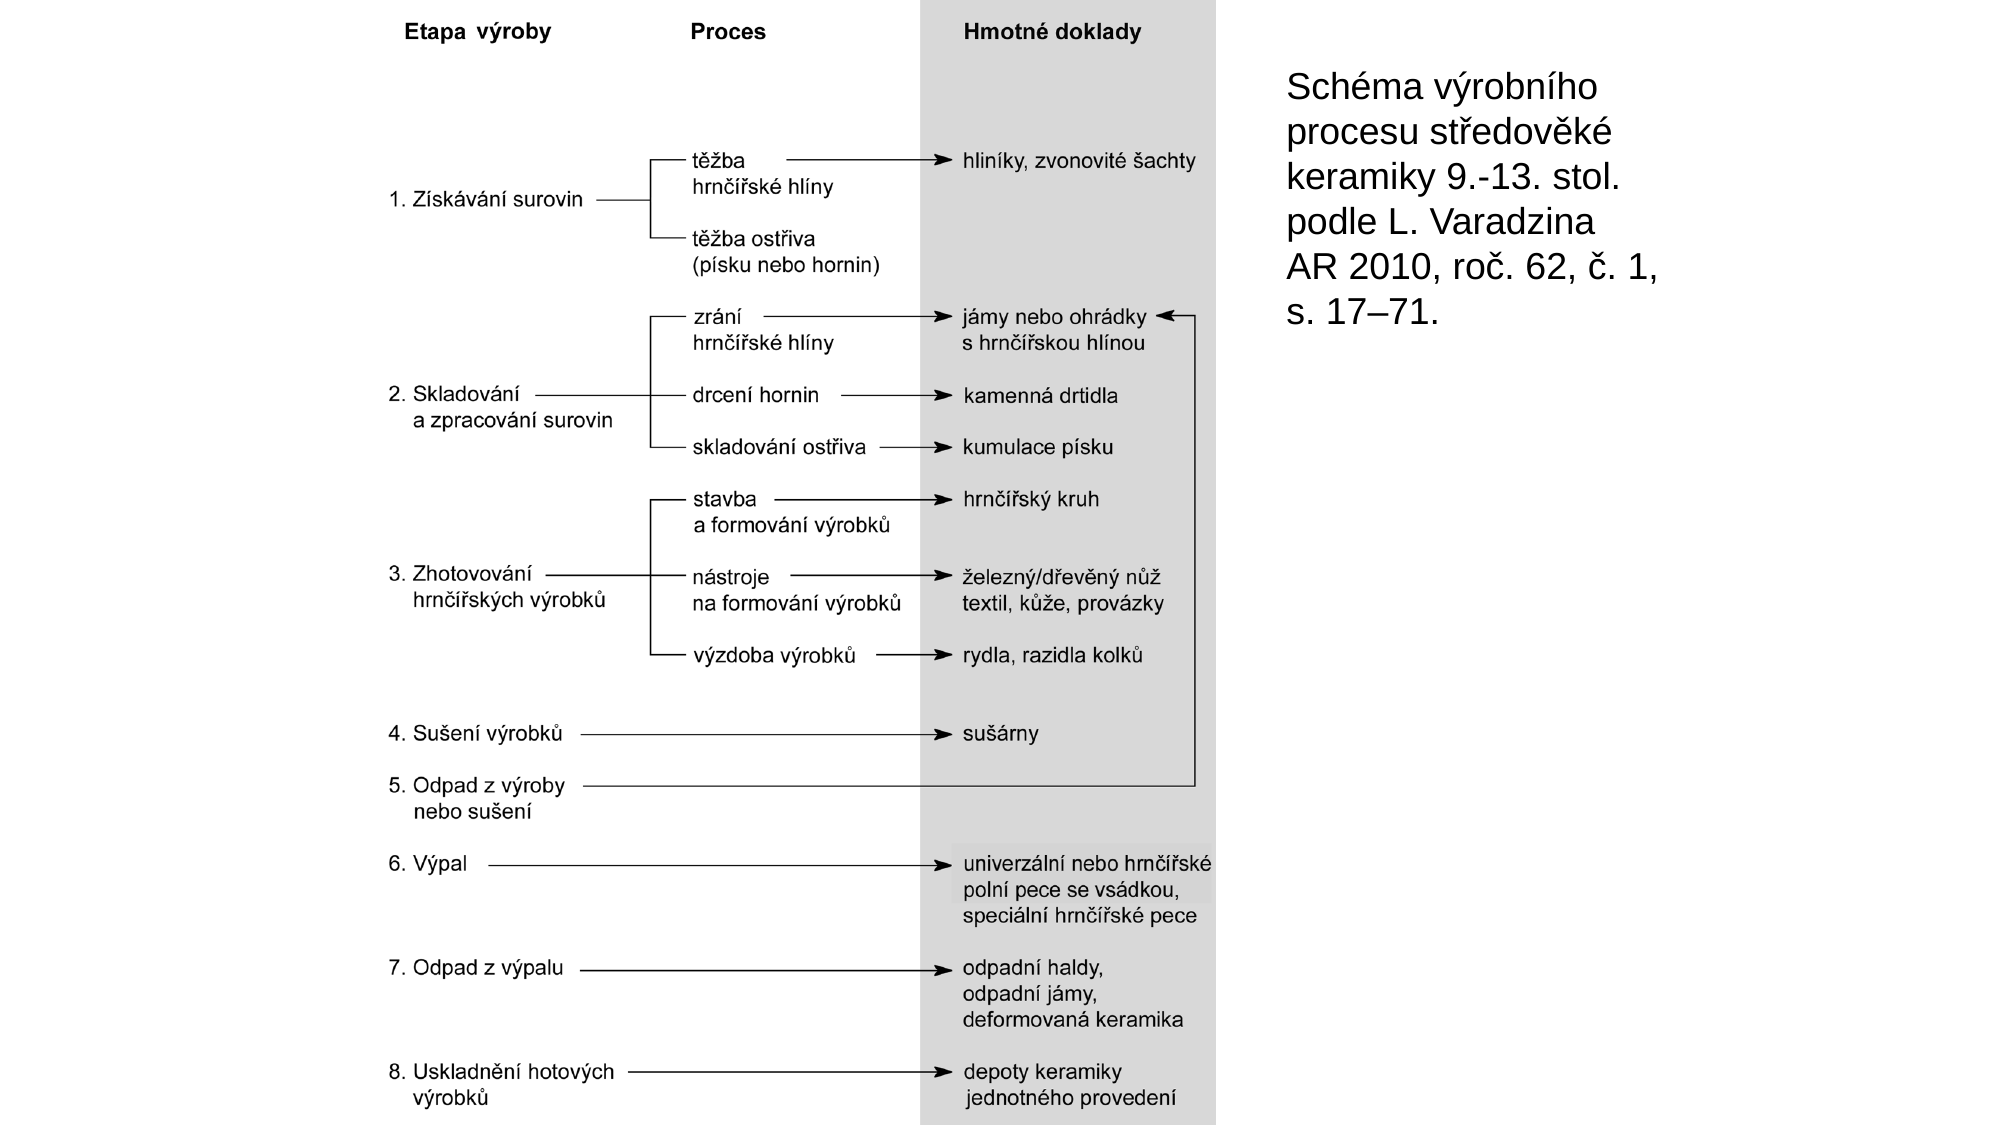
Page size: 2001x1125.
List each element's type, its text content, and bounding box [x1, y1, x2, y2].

picture [373, 0, 1216, 1125]
text_box Schéma výrobního procesu středověké keramiky 9.-13. stol. podle L. Varadzina AR 2010, roč. 62, č. 1, s. 17–71. [1271, 54, 1709, 340]
